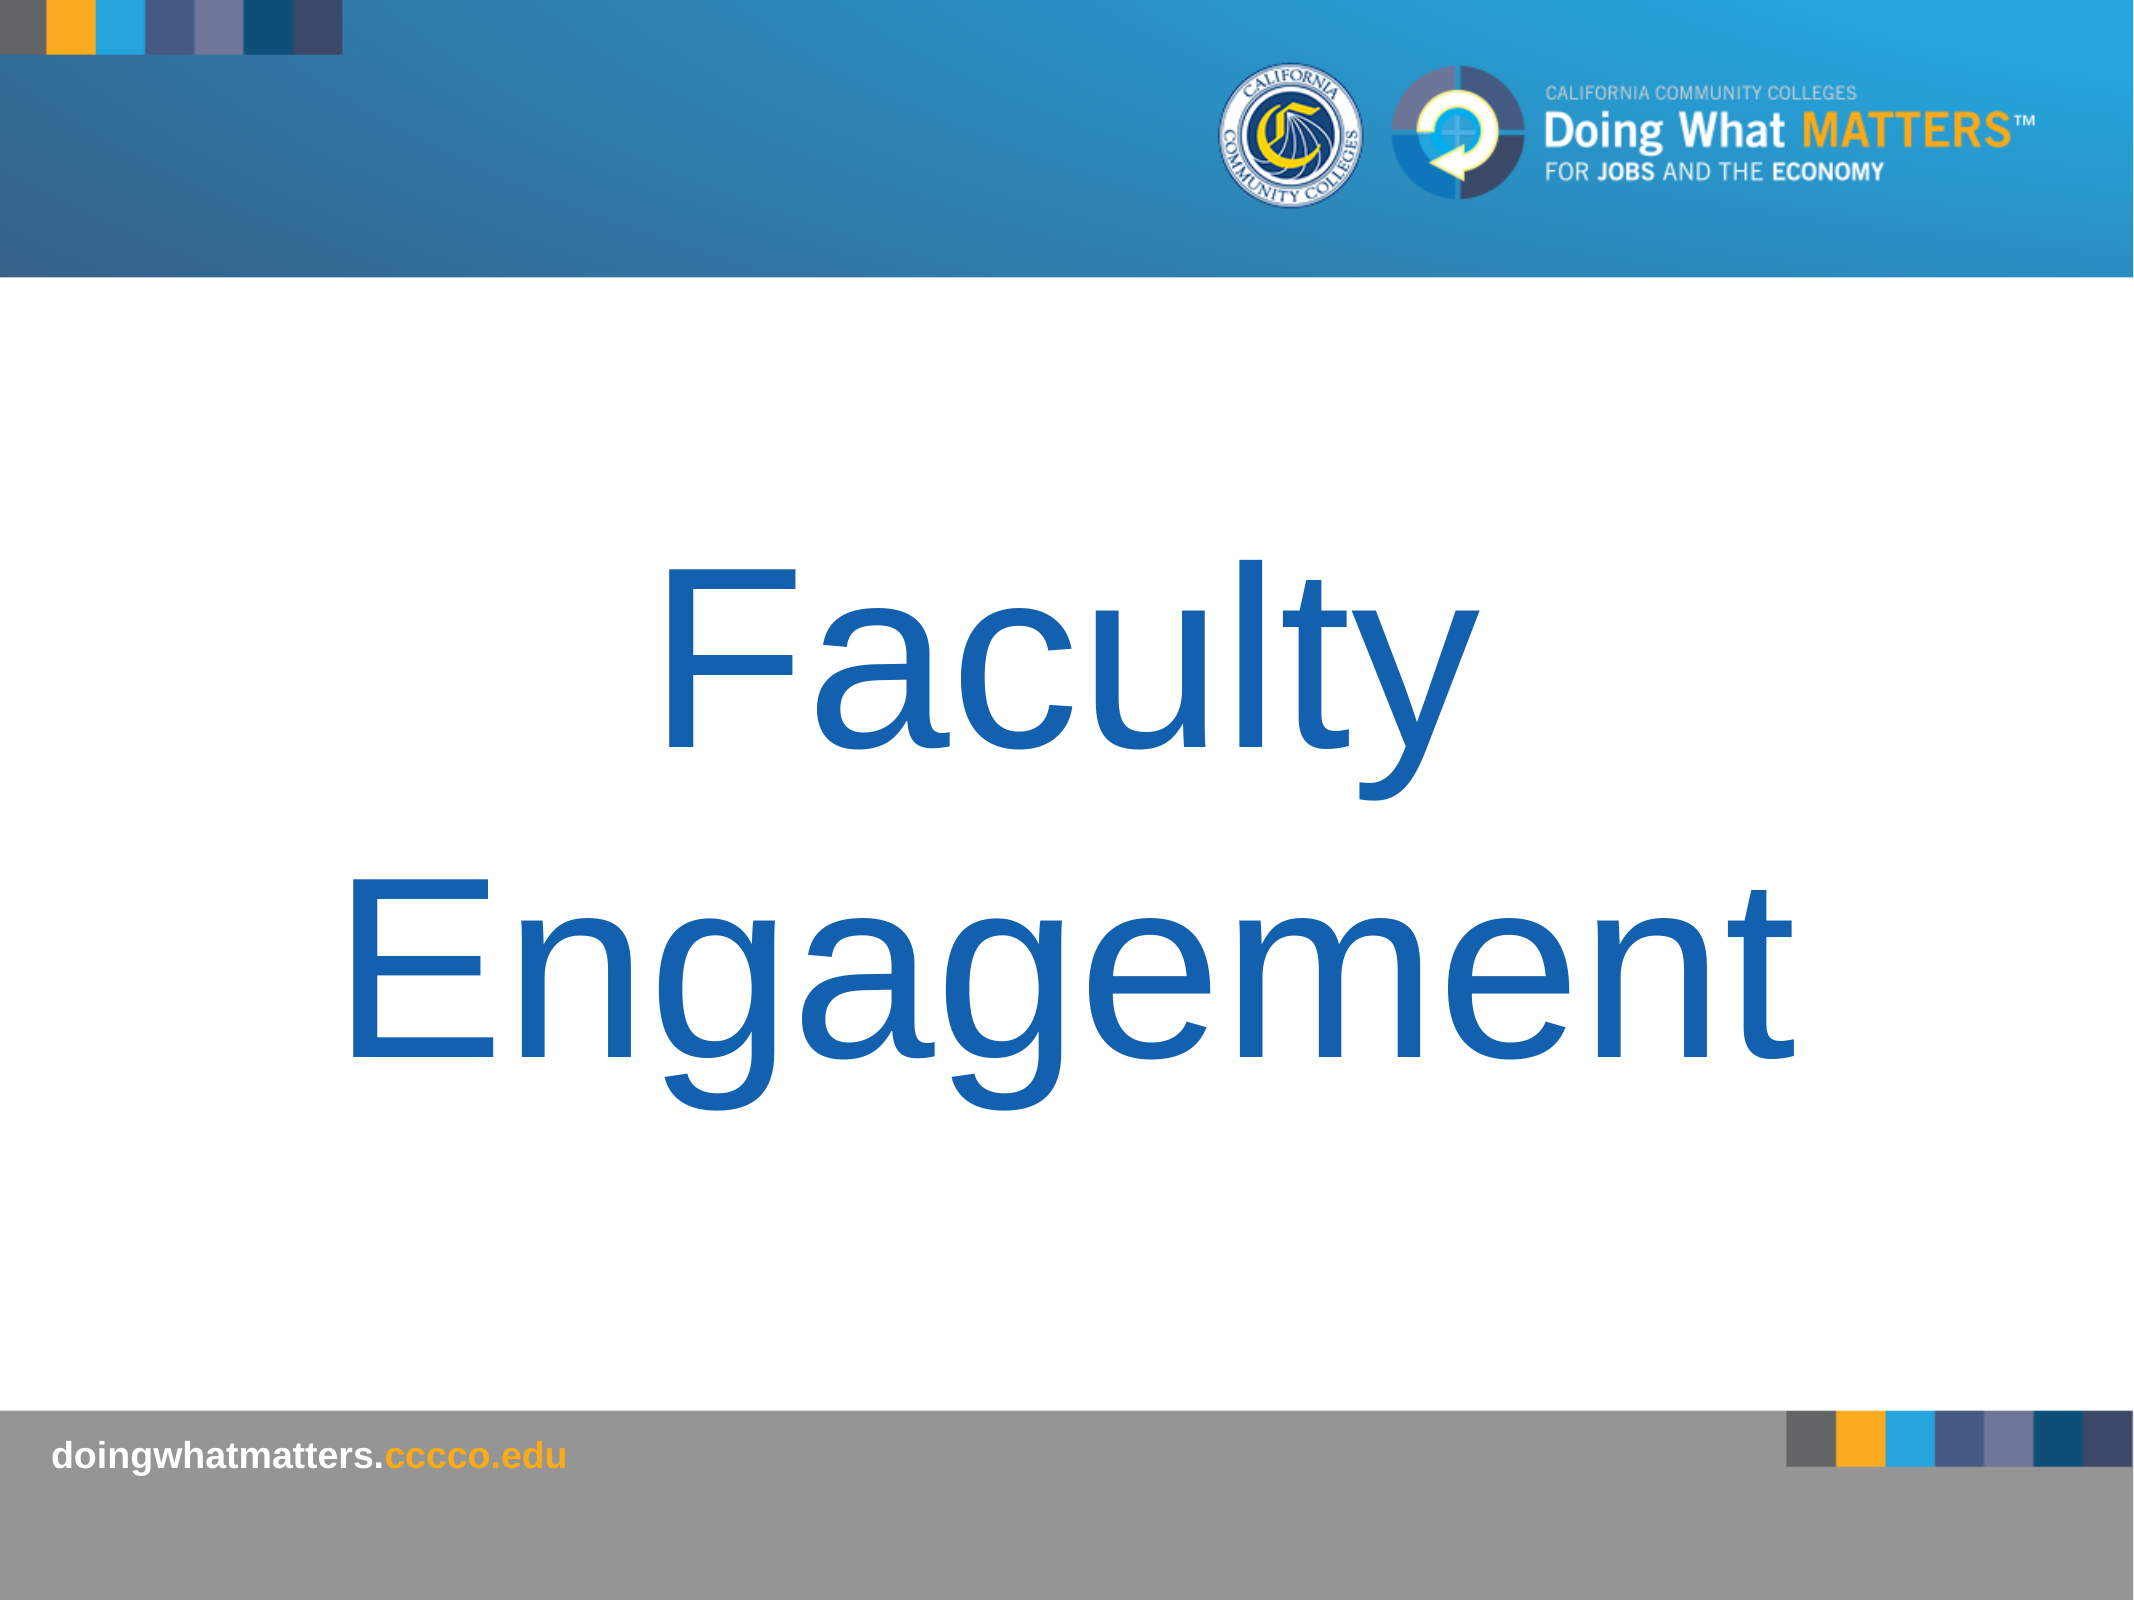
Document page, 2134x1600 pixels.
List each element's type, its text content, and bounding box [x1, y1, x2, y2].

title Faculty Engagement [154, 338, 1977, 1260]
picture [0, 0, 2134, 1600]
